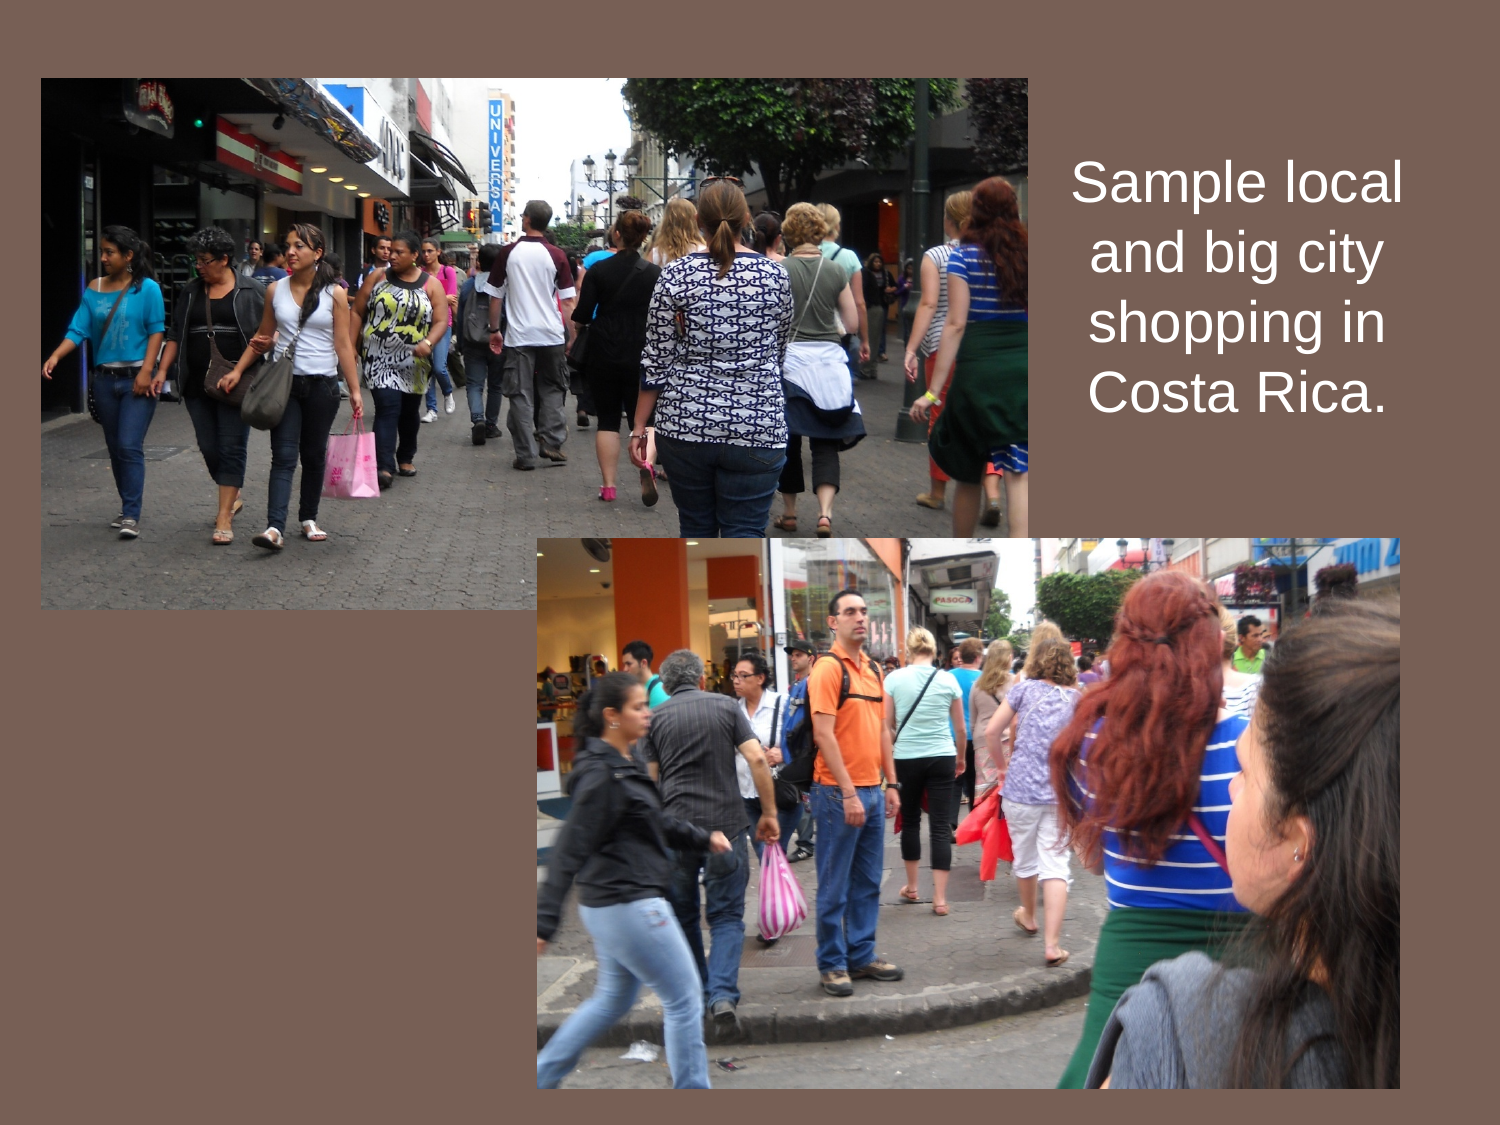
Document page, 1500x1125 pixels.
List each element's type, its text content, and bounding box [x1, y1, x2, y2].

text_box Sample local and big city shopping in Costa Rica. [1034, 137, 1460, 432]
picture [40, 77, 1401, 1090]
